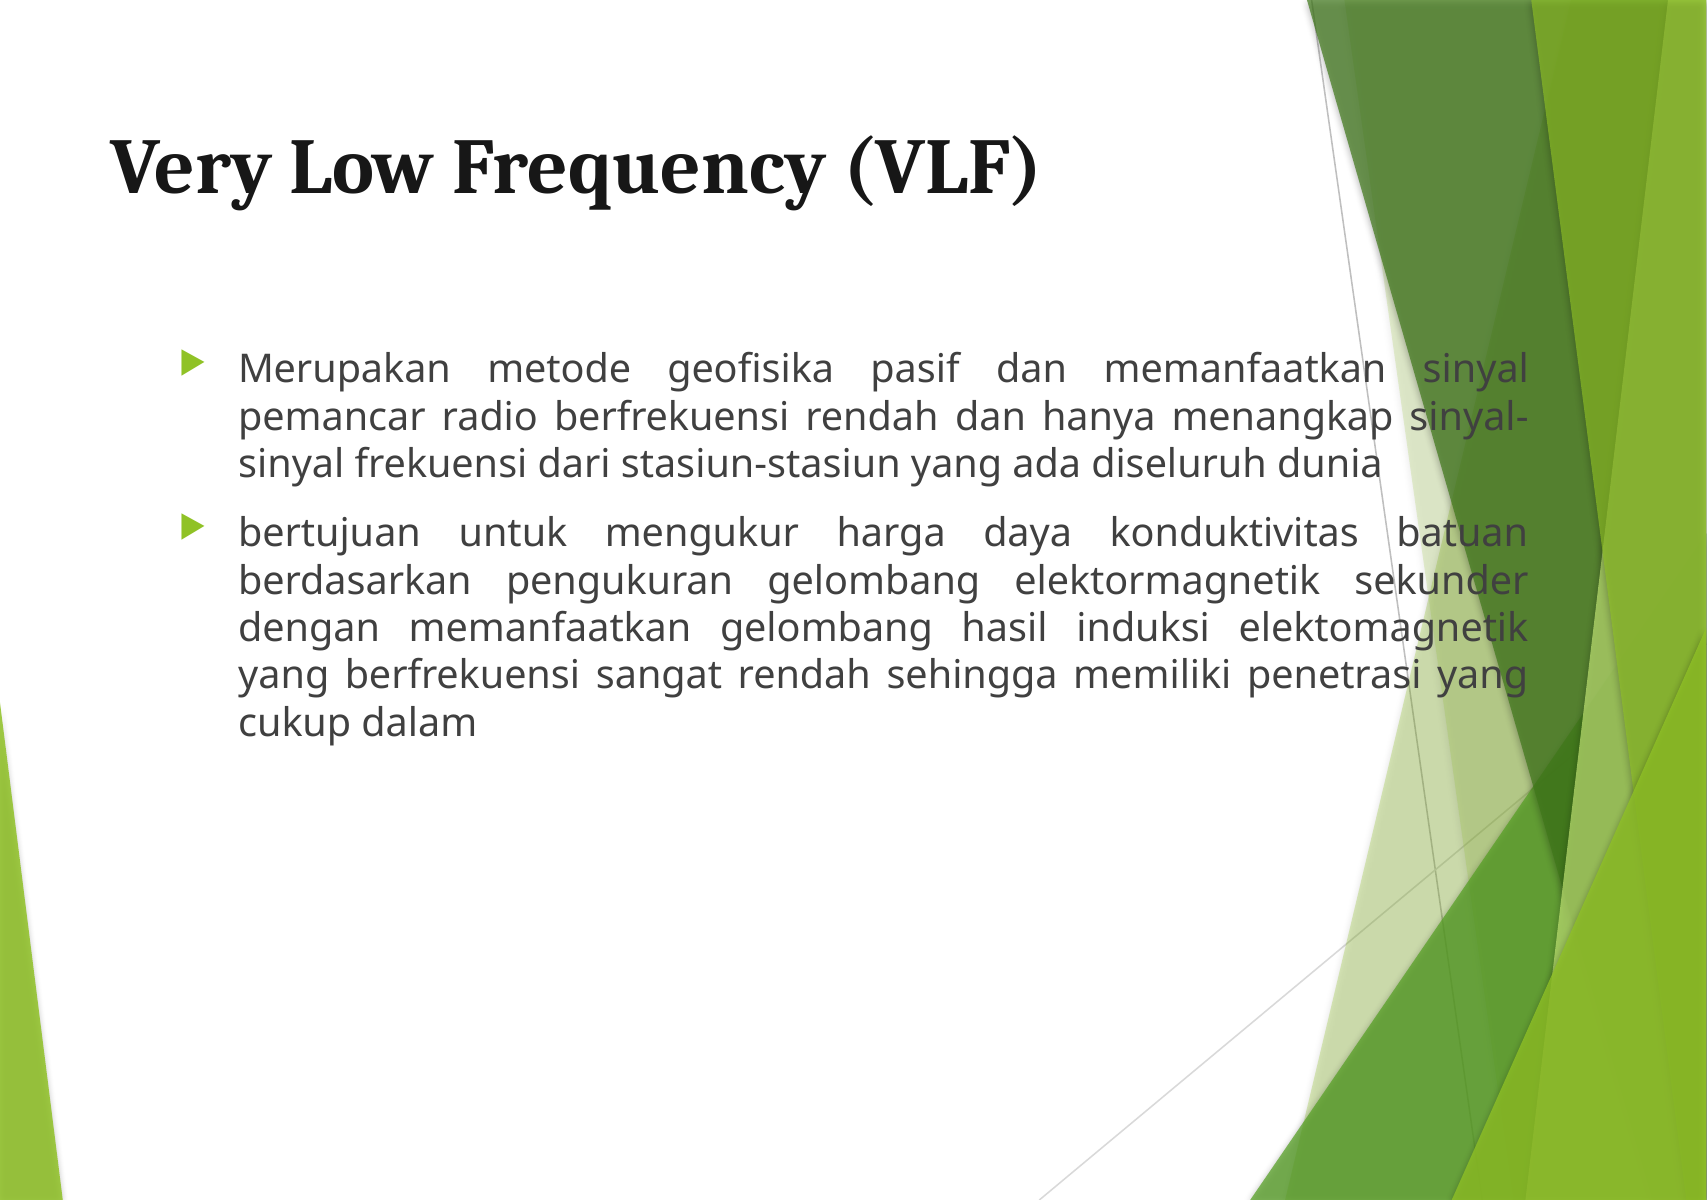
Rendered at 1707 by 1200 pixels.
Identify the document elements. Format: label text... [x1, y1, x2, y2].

list Merupakan metode geofisika pasif dan memanfaatkan sinyal pemancar radio berfrekuensi rendah dan hanya menangkap sinyal-sinyal frekuensi dari stasiun-stasiun yang ada diseluruh dunia bertujuan untuk mengukur harga daya konduktivitas batuan berdasarkan pengukuran gelombang elektormagnetik sekunder dengan memanfaatkan gelombang hasil induksi elektomagnetik yang berfrekuensi sangat rendah sehingga memiliki penetrasi yang cukup dalam [162, 335, 1546, 1072]
title Very Low Frequency (VLF) [94, 106, 1298, 338]
